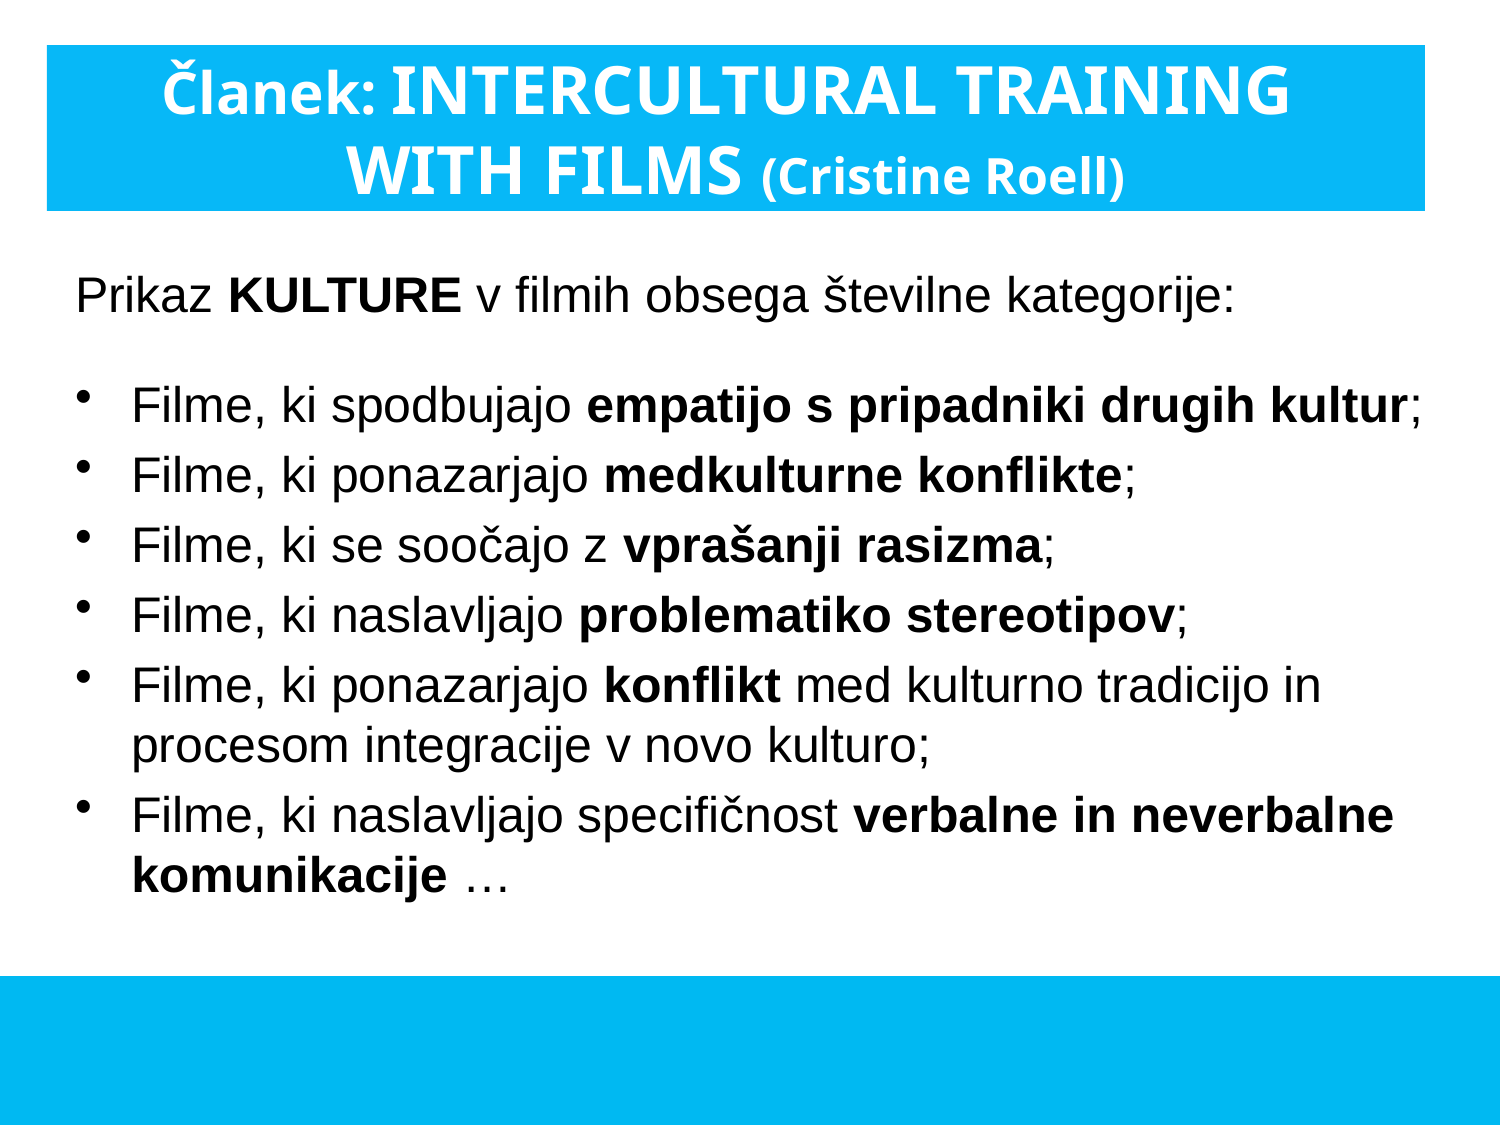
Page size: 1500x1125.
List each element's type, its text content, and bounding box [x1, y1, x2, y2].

list Prikaz KULTURE v filmih obsega številne kategorije: Filme, ki spodbujajo empatijo s pripadniki drugih kultur; Filme, ki ponazarjajo medkulturne konflikte; Filme, ki se soočajo z vprašanji rasizma; Filme, ki naslavljajo problematiko stereotipov; Filme, ki ponazarjajo konflikt med kulturno tradicijo in procesom integracije v novo kulturo; Filme, ki naslavljajo specifičnost verbalne in neverbalne komunikacije … [41, 255, 1447, 962]
title Članek: INTERCULTURAL TRAINING WITH FILMS (Cristine Roell) [46, 45, 1425, 211]
